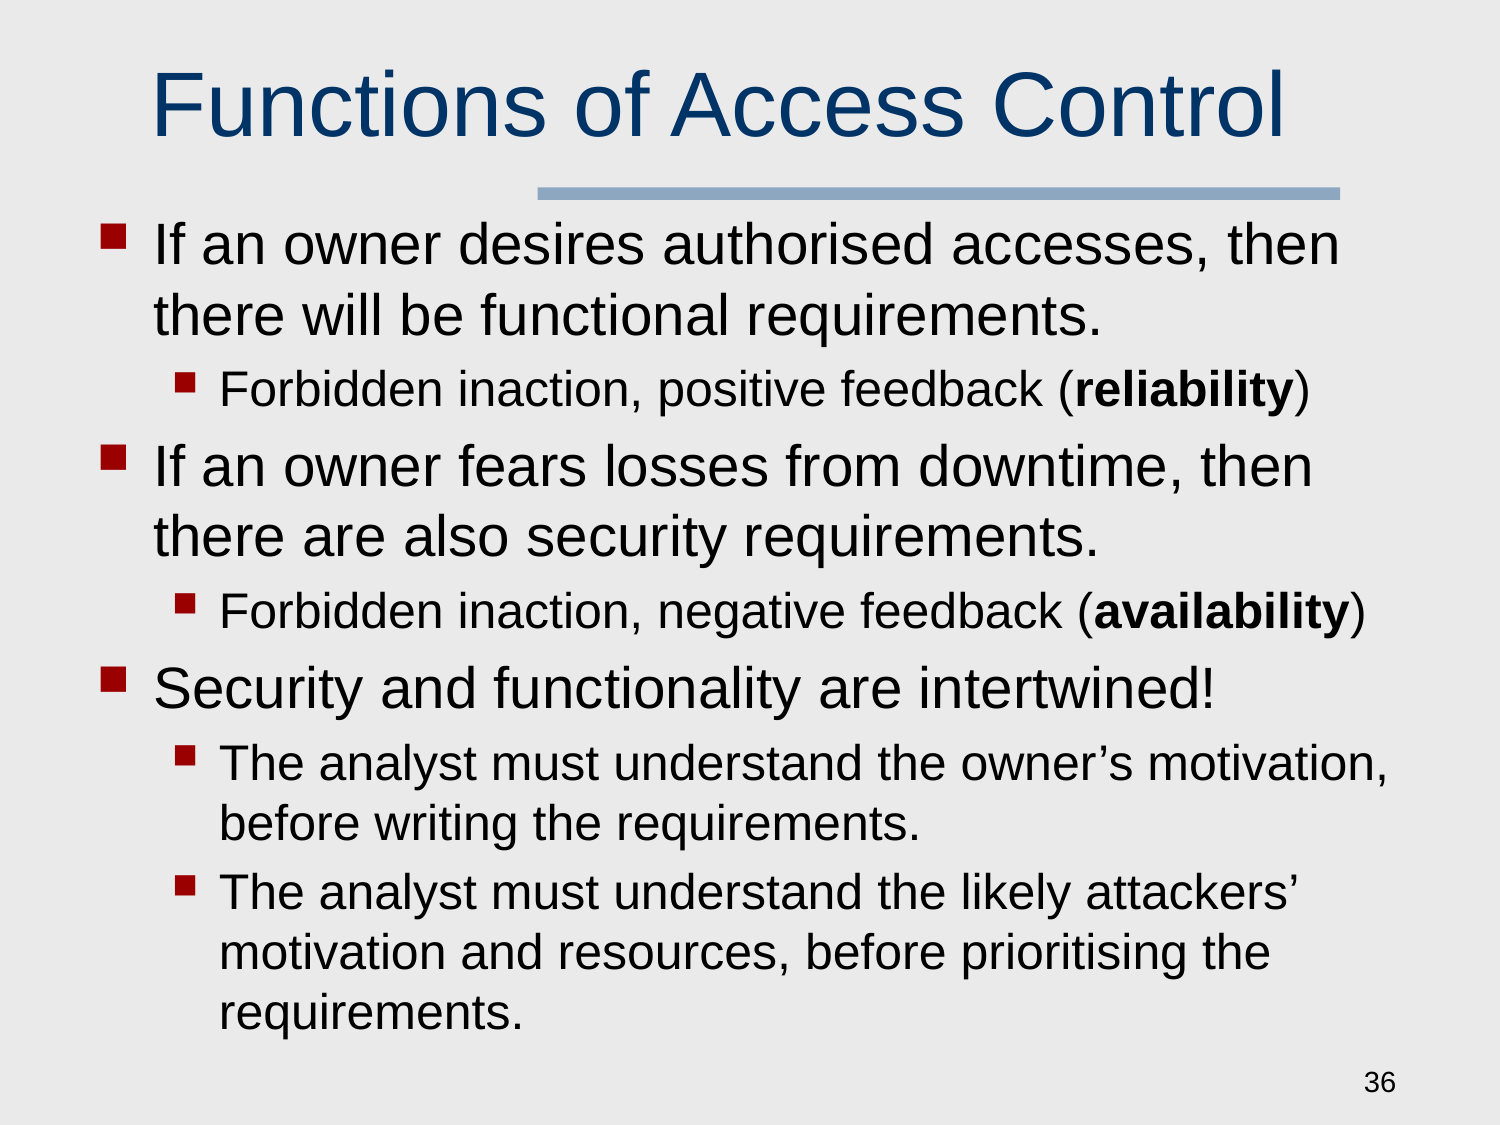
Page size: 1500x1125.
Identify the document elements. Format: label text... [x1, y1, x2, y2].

slide_number 36 [1098, 1031, 1412, 1107]
title Functions of Access Control [135, 37, 1418, 177]
list If an owner desires authorised accesses, then there will be functional requirements. Forbidden inaction, positive feedback (reliability) If an owner fears losses from downtime, then there are also security requirements. Forbidden inaction, negative feedback (availability) Security and functionality are intertwined! The analyst must understand the owner’s motivation, before writing the requirements. The analyst must understand the likely attackers’ motivation and resources, before prioritising the requirements. [81, 198, 1412, 1067]
